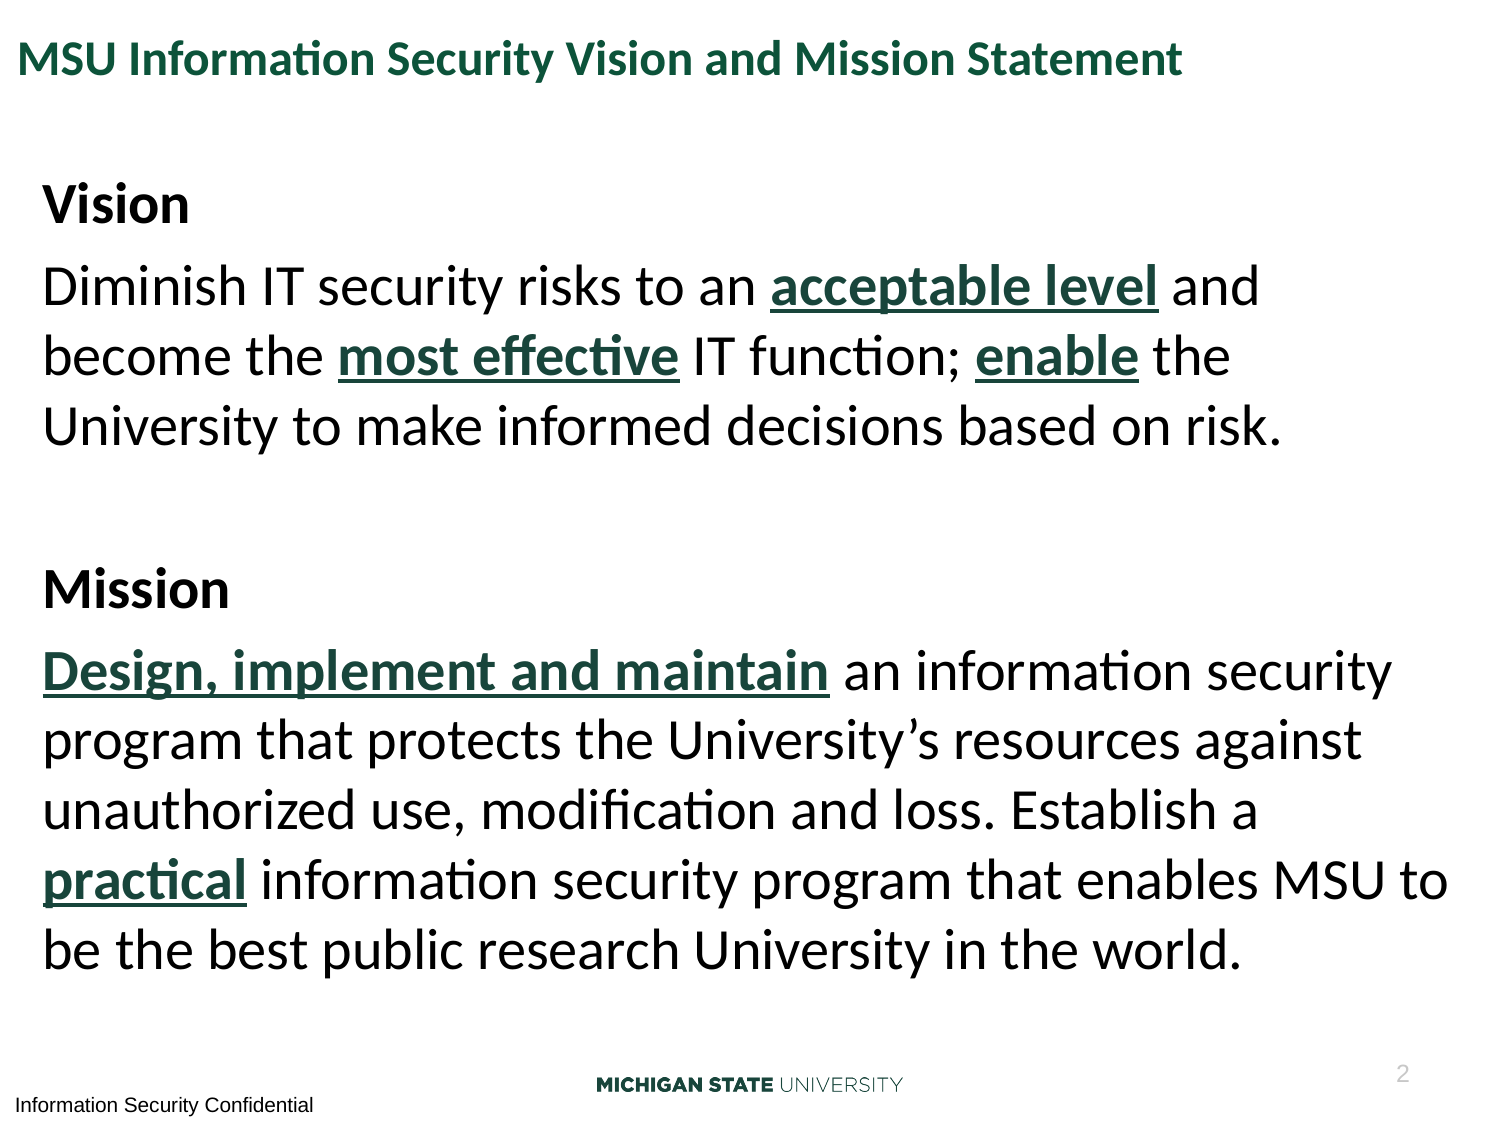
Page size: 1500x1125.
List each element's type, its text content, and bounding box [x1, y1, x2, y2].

title MSU Information Security Vision and Mission Statement [1, 5, 1473, 107]
list Vision Diminish IT security risks to an acceptable level and become the most effective IT function; enable the University to make informed decisions based on risk. Mission Design, implement and maintain an information security program that protects the University’s resources against unauthorized use, modification and loss. Establish a practical information security program that enables MSU to be the best public research University in the world. [27, 158, 1473, 1050]
picture [597, 1077, 903, 1092]
slide_number 2 [1074, 1042, 1425, 1103]
